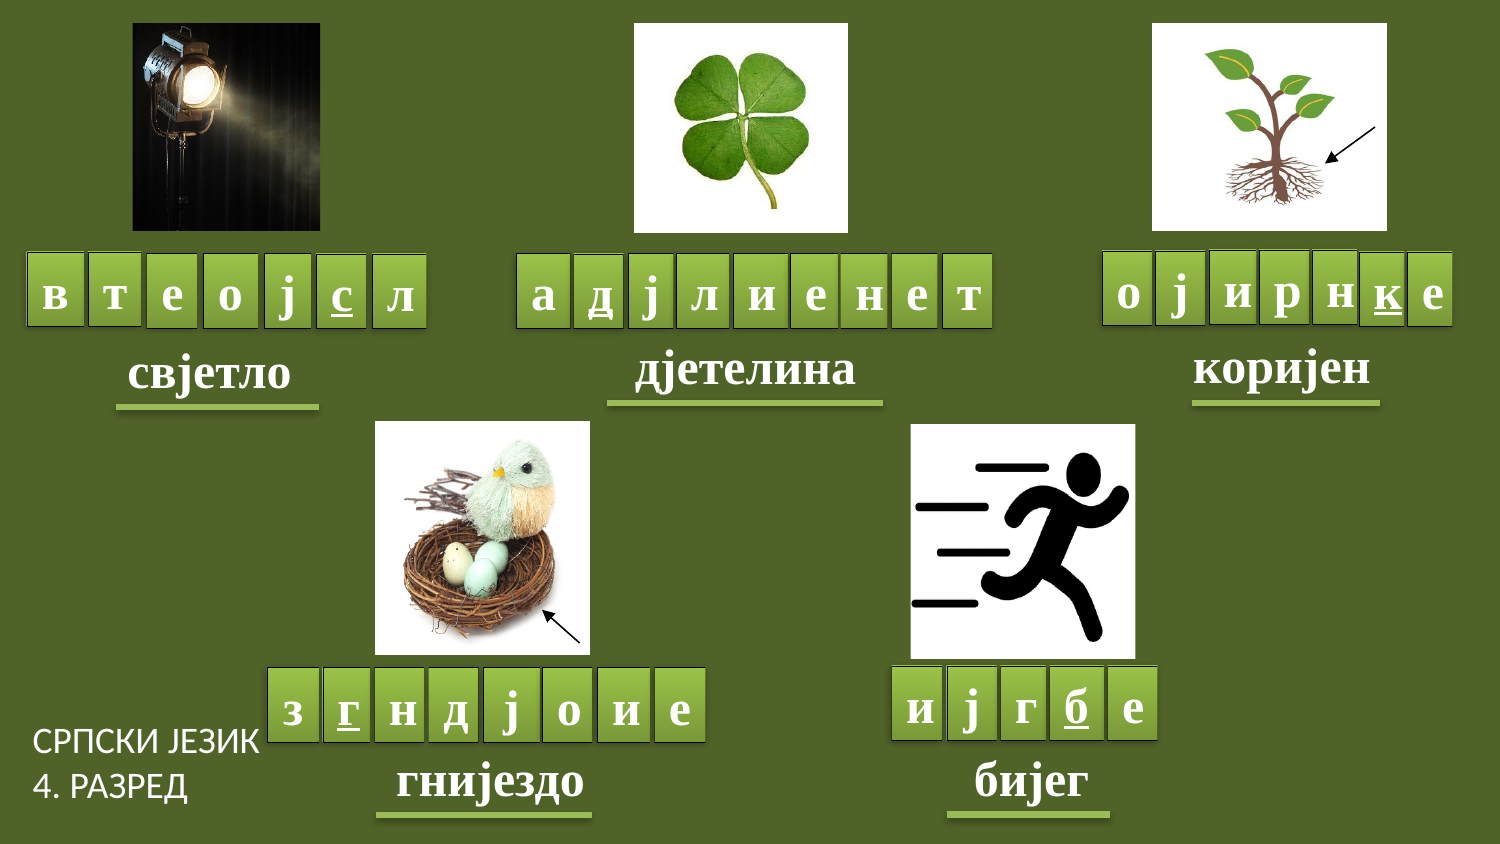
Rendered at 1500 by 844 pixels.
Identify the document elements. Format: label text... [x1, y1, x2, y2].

text_box и [1208, 249, 1257, 325]
text_box о [542, 667, 592, 739]
text_box дјетелина [607, 327, 884, 400]
picture [1152, 23, 1387, 231]
text_box гнијездо [351, 739, 629, 814]
text_box т [88, 251, 142, 327]
text_box в [26, 251, 84, 327]
text_box о [203, 253, 258, 329]
text_box о [1101, 250, 1152, 326]
text_box д [428, 667, 479, 739]
text_box СРПСКИ ЈЕЗИК 4. РАЗРЕД [17, 708, 295, 814]
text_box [1324, 126, 1376, 164]
text_box т [942, 253, 993, 329]
text_box бијег [910, 738, 1153, 814]
text_box ј [1155, 250, 1206, 326]
text_box н [840, 253, 888, 329]
text_box и [732, 253, 788, 327]
text_box д [573, 253, 624, 329]
text_box ј [482, 667, 540, 739]
text_box к [1359, 251, 1405, 326]
text_box ј [628, 253, 674, 327]
text_box свјетло [112, 331, 340, 407]
picture [633, 23, 849, 234]
text_box е [790, 253, 838, 327]
picture [910, 424, 1136, 660]
text_box е [654, 667, 706, 743]
text_box а [516, 253, 571, 329]
text_box и [597, 667, 650, 743]
text_box е [146, 253, 197, 329]
text_box н [1311, 249, 1358, 325]
text_box л [676, 253, 730, 327]
text_box г [1000, 667, 1044, 738]
text_box е [1107, 665, 1158, 741]
text_box з [266, 667, 320, 743]
text_box ј [264, 253, 312, 329]
text_box е [891, 253, 938, 329]
picture [375, 420, 590, 656]
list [132, 23, 321, 231]
text_box коријен [1156, 326, 1408, 401]
text_box ј [946, 667, 995, 738]
text_box р [1259, 249, 1310, 325]
text_box е [1407, 251, 1453, 327]
text_box б [1049, 667, 1102, 738]
text_box и [891, 665, 941, 741]
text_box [541, 609, 580, 644]
text_box л [372, 253, 427, 329]
text_box г [322, 667, 370, 743]
text_box н [374, 667, 425, 739]
text_box с [316, 253, 367, 329]
